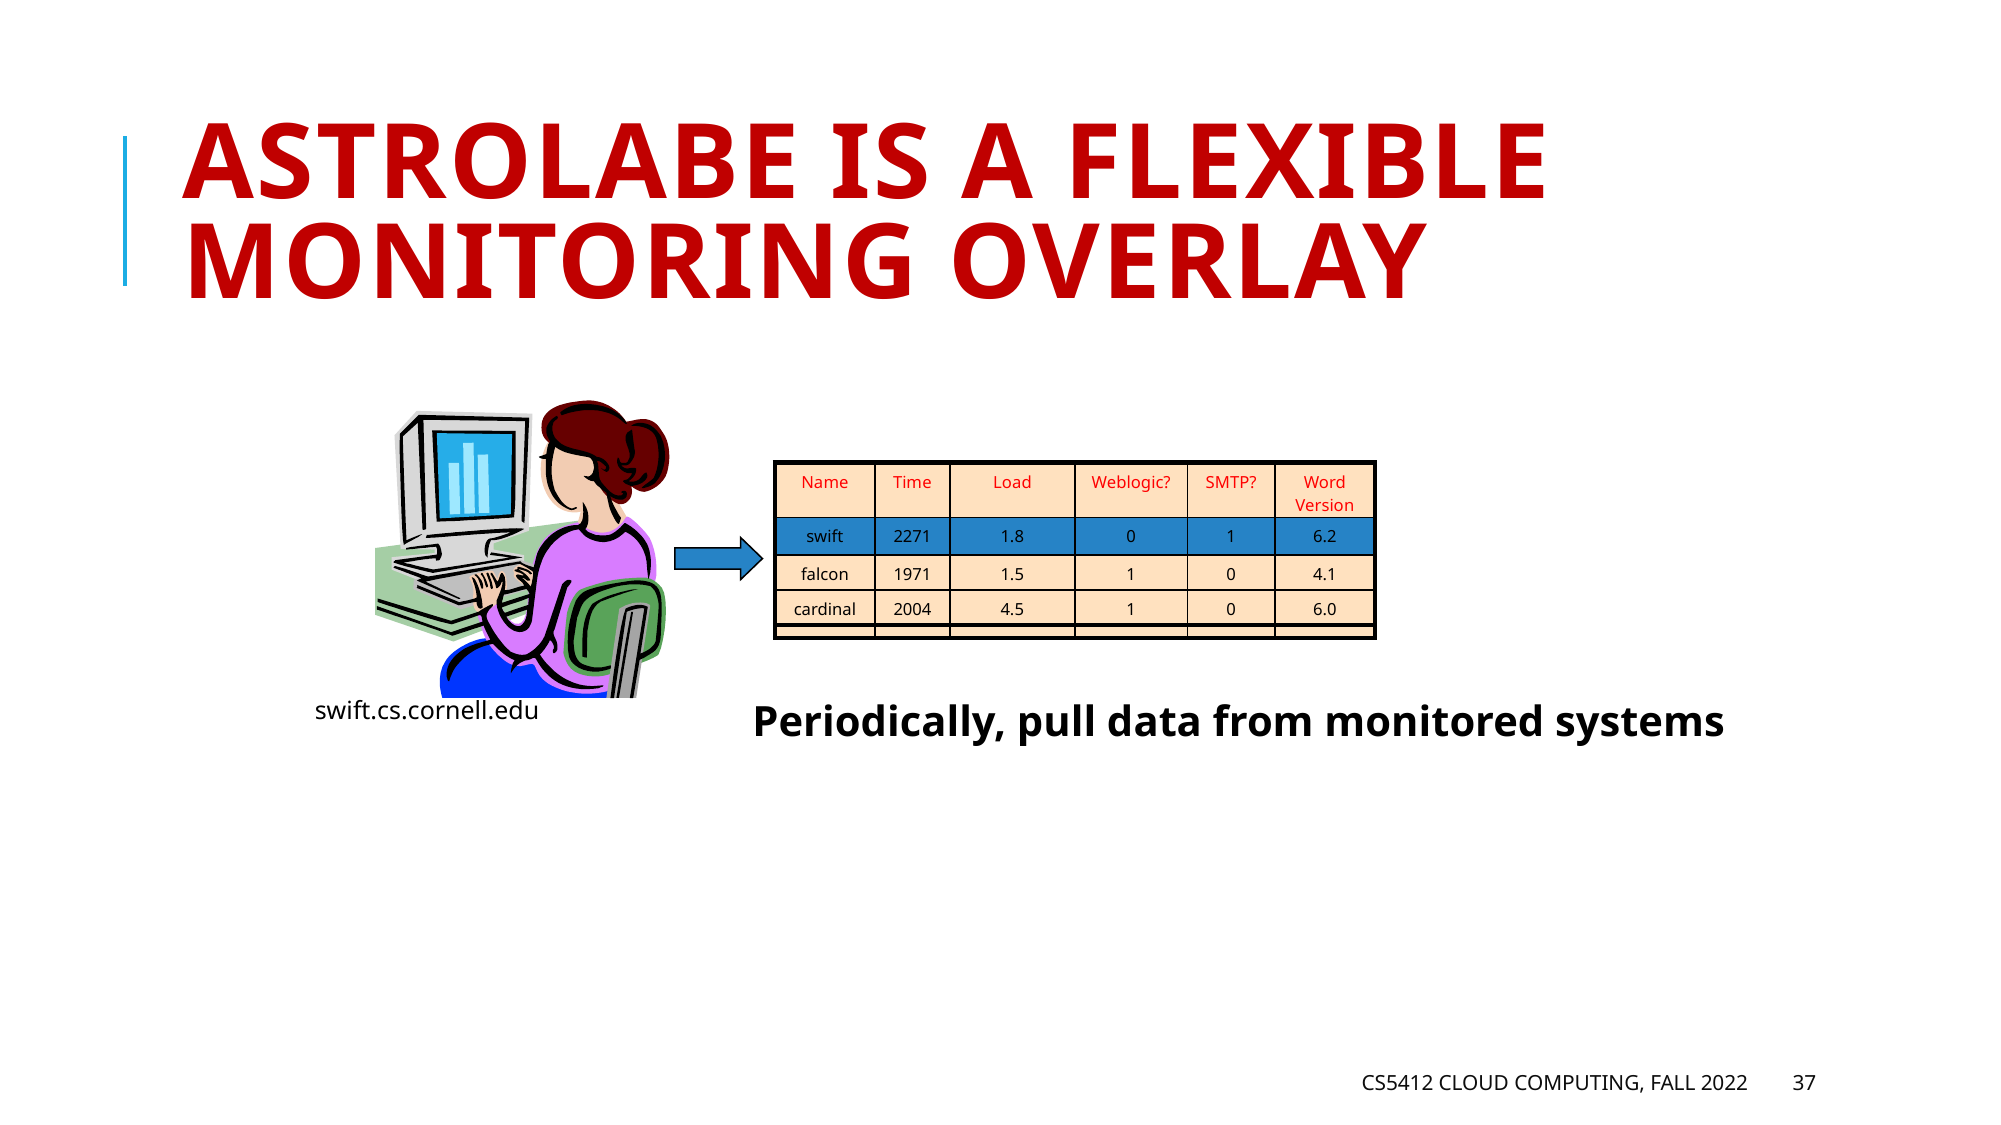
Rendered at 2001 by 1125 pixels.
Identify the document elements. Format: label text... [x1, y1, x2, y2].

table_cell 4.5 [951, 627, 1074, 636]
text_box swift.cs.cornell.edu [299, 687, 675, 733]
slide_number 37 [1777, 1061, 1938, 1107]
footer CS5412 Cloud Computing, Fall 2022 [794, 1061, 1763, 1107]
table_cell 6.0 [1276, 627, 1373, 636]
picture [374, 399, 670, 701]
table_cell cardinal [777, 627, 874, 636]
table_cell 1 [1188, 518, 1274, 554]
table_header Name [777, 465, 874, 517]
table_cell 4.5 [951, 591, 1074, 623]
table_cell 1 [1076, 591, 1187, 623]
table_header Load [951, 465, 1074, 517]
table_header Weblogic? [1076, 465, 1187, 517]
table_header SMTP? [1188, 465, 1274, 517]
table_cell 2271 [876, 518, 949, 554]
table_cell 1.5 [951, 556, 1074, 589]
table_cell 0 [1188, 591, 1274, 623]
table_cell swift [777, 518, 874, 554]
table_cell 1 [1076, 556, 1187, 589]
table_cell 0 [1188, 556, 1274, 589]
table_cell 1971 [876, 556, 949, 589]
text_box [676, 537, 763, 580]
table_cell 2004 [876, 591, 949, 623]
table_cell 2004 [876, 627, 949, 636]
text_box Periodically, pull data from monitored systems [737, 687, 1750, 753]
table_header Word Version [1276, 465, 1373, 517]
table_cell falcon [777, 556, 874, 589]
title Astrolabe is a flexible monitoring overlay [168, 96, 1763, 342]
table_cell 4.1 [1276, 556, 1373, 589]
table_cell 0 [1076, 518, 1187, 554]
table_cell 1 [1076, 627, 1187, 636]
table_cell 6.0 [1276, 591, 1373, 623]
table_cell cardinal [777, 591, 874, 623]
table_header Time [876, 465, 949, 517]
table_cell 6.2 [1276, 518, 1373, 554]
table_cell 0 [1188, 627, 1274, 636]
table_cell 1.8 [951, 518, 1074, 554]
